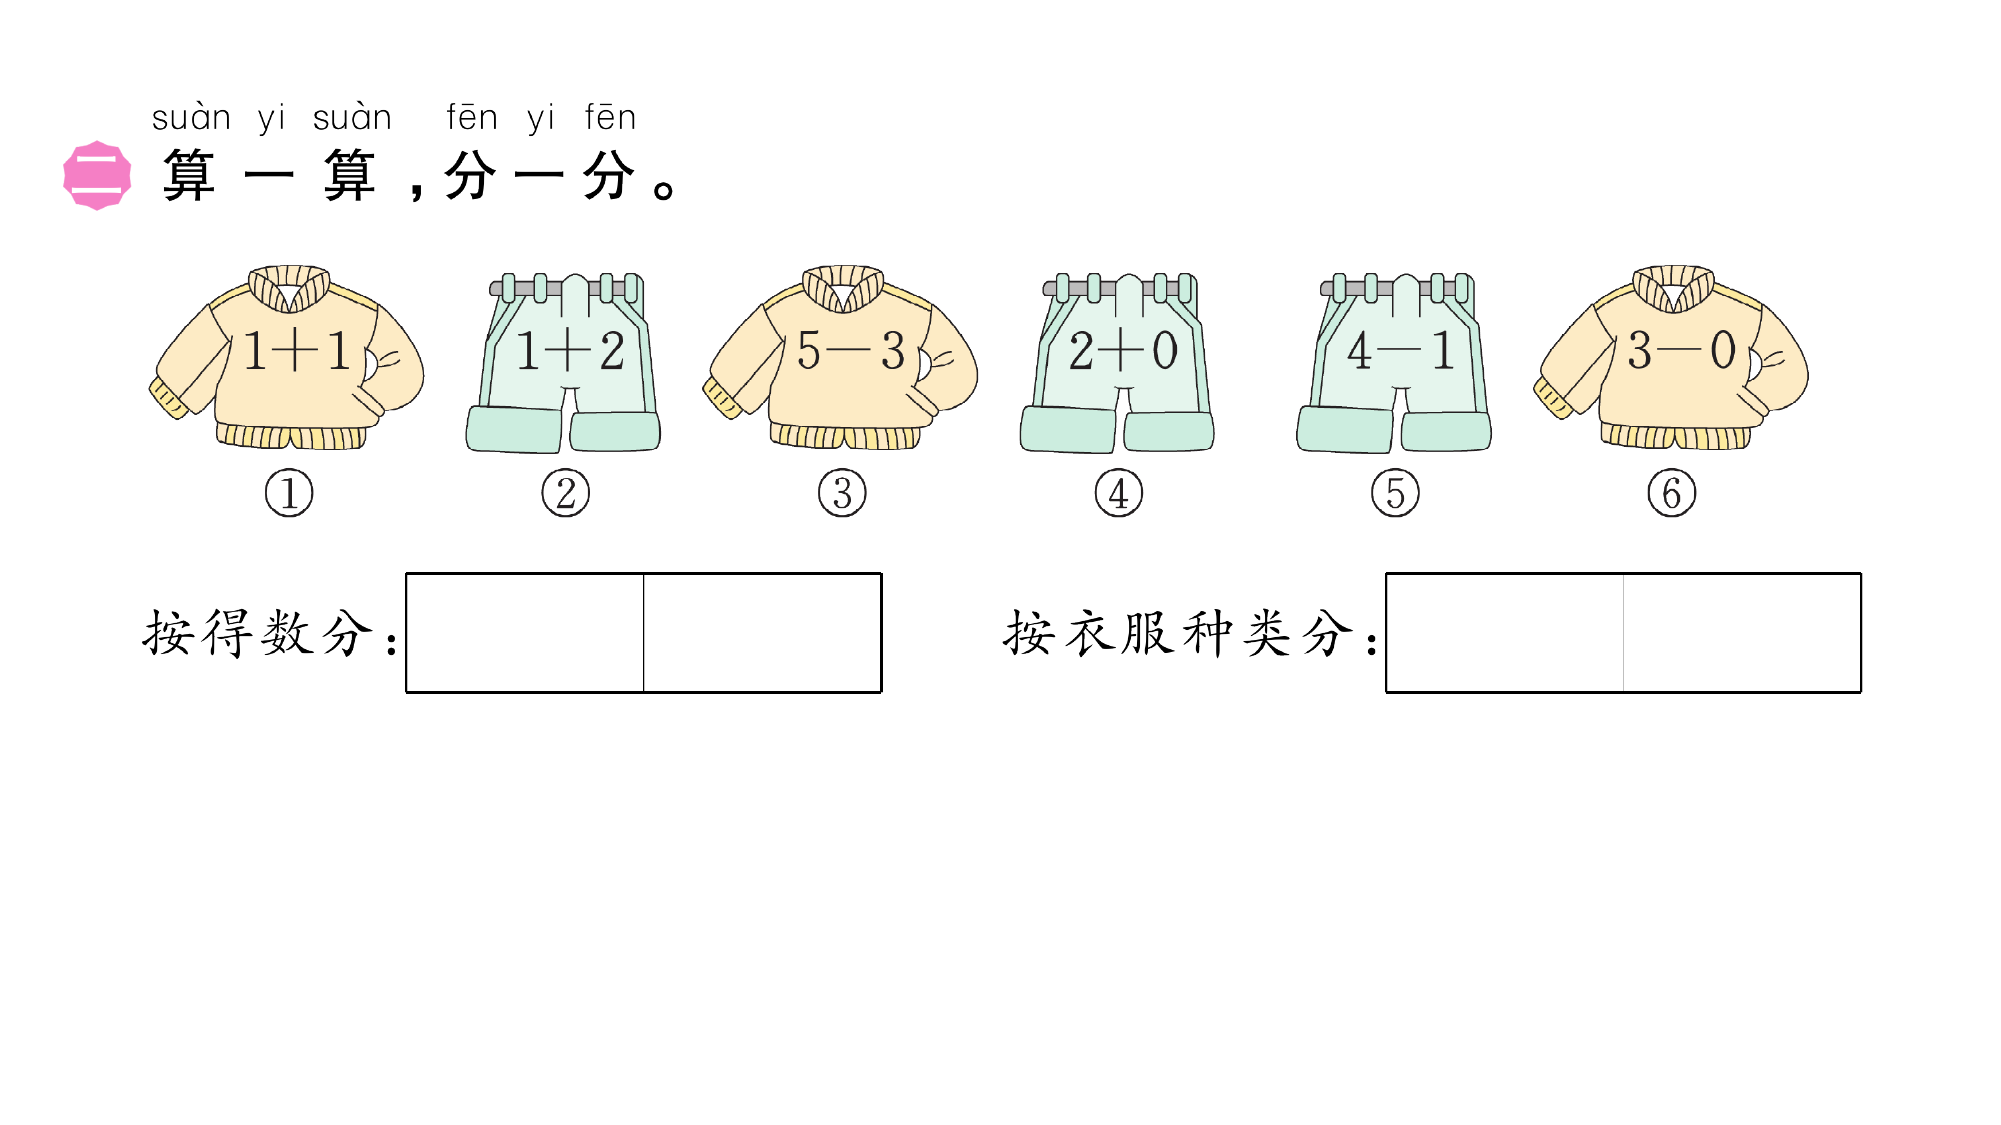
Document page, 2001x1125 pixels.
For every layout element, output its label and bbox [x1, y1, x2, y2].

picture [58, 58, 1949, 721]
